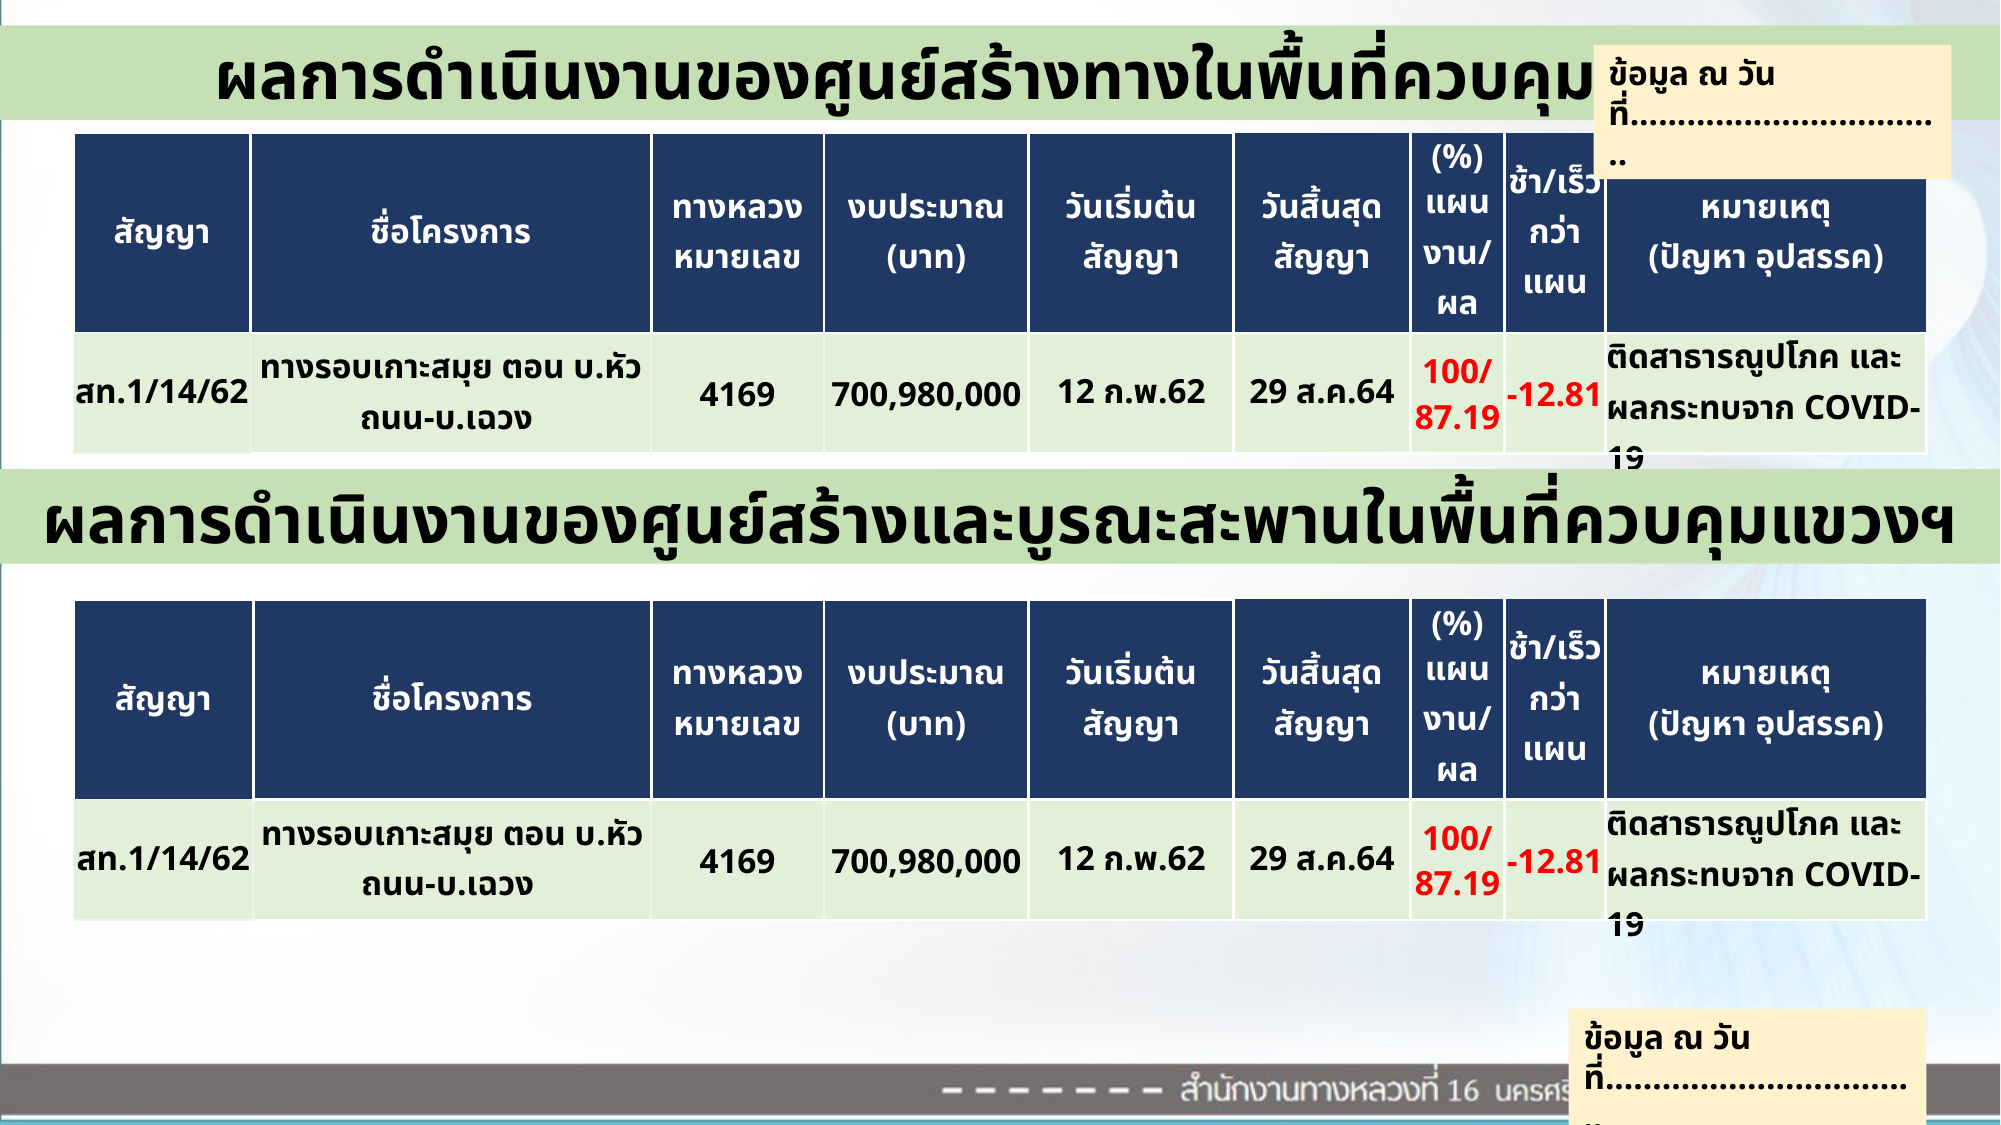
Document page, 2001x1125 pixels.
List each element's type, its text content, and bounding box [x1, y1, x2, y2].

table_cell 12 ก.พ.62 [1030, 801, 1232, 919]
picture [0, 0, 2001, 1125]
table_cell 100/ 87.19 [1412, 334, 1503, 452]
table_cell 12 ก.พ.62 [1030, 334, 1232, 452]
table_header วันสิ้นสุดสัญญา [1235, 133, 1409, 332]
table_cell ทางรอบเกาะสมุย ตอน บ.หัวถนน-บ.เฉวง [254, 801, 650, 919]
table_header ชื่อโครงการ [252, 134, 650, 332]
table_header หมายเหตุ (ปัญหา อุปสรรค) [1607, 180, 1926, 332]
table_header วันสิ้นสุดสัญญา [1235, 599, 1409, 798]
table_header วันเริ่มต้นสัญญา [1030, 601, 1232, 798]
table_header ชื่อโครงการ [255, 601, 650, 798]
table_header หมายเหตุ (ปัญหา อุปสรรค) [1607, 599, 1926, 798]
table_header สัญญา [75, 134, 249, 332]
table_header ช้า/เร็ว กว่าแผน [1506, 133, 1604, 332]
table_header สัญญา [75, 601, 252, 799]
table_cell ติดสาธารณูปโภค และผลกระทบจาก COVID-19 [1607, 334, 1925, 452]
table_cell ติดสาธารณูปโภค และผลกระทบจาก COVID-19 [1607, 801, 1925, 919]
table_header ทางหลวง หมายเลข [653, 601, 823, 798]
table_cell 4169 [652, 334, 823, 452]
table_cell 700,980,000 [825, 334, 1027, 452]
table_header ทางหลวง หมายเลข [653, 134, 823, 332]
table_cell -12.81 [1506, 801, 1604, 919]
text_box ผลการดำเนินงานของศูนย์สร้างและบูรณะสะพานในพื้นที่ควบคุมแขวงฯ [0, 469, 2000, 564]
text_box ข้อมูล ณ วันที่.................................. [1568, 1008, 1927, 1125]
table_cell 4169 [652, 801, 823, 919]
table_header (%) แผนงาน/ ผลงาน [1412, 599, 1503, 798]
table_cell -12.81 [1506, 334, 1604, 452]
table_header (%) แผนงาน/ ผลงาน [1412, 133, 1503, 332]
table_cell สท.1/14/62 [74, 800, 252, 919]
table_header งบประมาณ (บาท) [825, 134, 1027, 332]
table_cell ทางรอบเกาะสมุย ตอน บ.หัวถนน-บ.เฉวง [251, 334, 650, 452]
table_cell 100/ 87.19 [1412, 801, 1503, 919]
table_header วันเริ่มต้นสัญญา [1030, 134, 1232, 332]
table_cell 29 ส.ค.64 [1235, 801, 1409, 919]
text_box ผลการดำเนินงานของศูนย์สร้างทางในพื้นที่ควบคุมแขวงฯ [0, 25, 2000, 121]
table_cell 29 ส.ค.64 [1235, 334, 1409, 452]
text_box ข้อมูล ณ วันที่.................................. [1593, 44, 1952, 180]
table_cell สท.1/14/62 [74, 334, 250, 453]
table_cell 700,980,000 [825, 801, 1027, 919]
table_header ช้า/เร็ว กว่าแผน [1506, 599, 1604, 798]
table_header งบประมาณ (บาท) [825, 601, 1027, 798]
